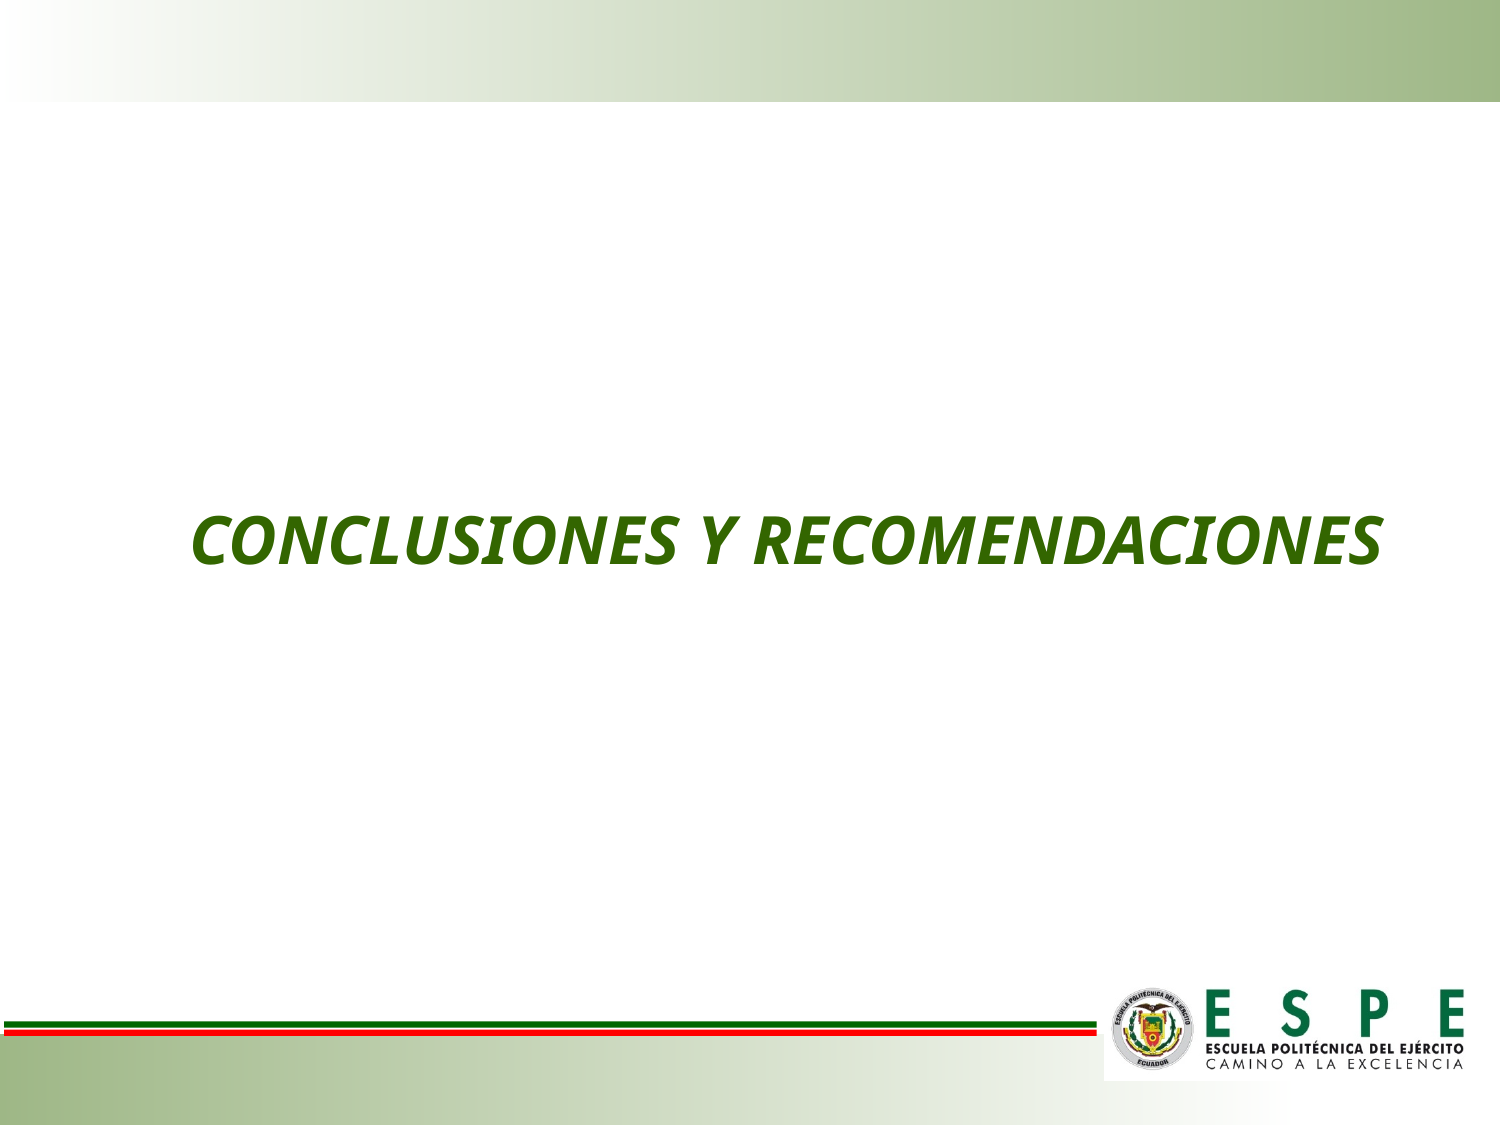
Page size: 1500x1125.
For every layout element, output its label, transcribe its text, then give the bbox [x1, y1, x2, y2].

picture [1104, 976, 1483, 1081]
title CONCLUSIONES Y RECOMENDACIONES [112, 444, 1463, 632]
